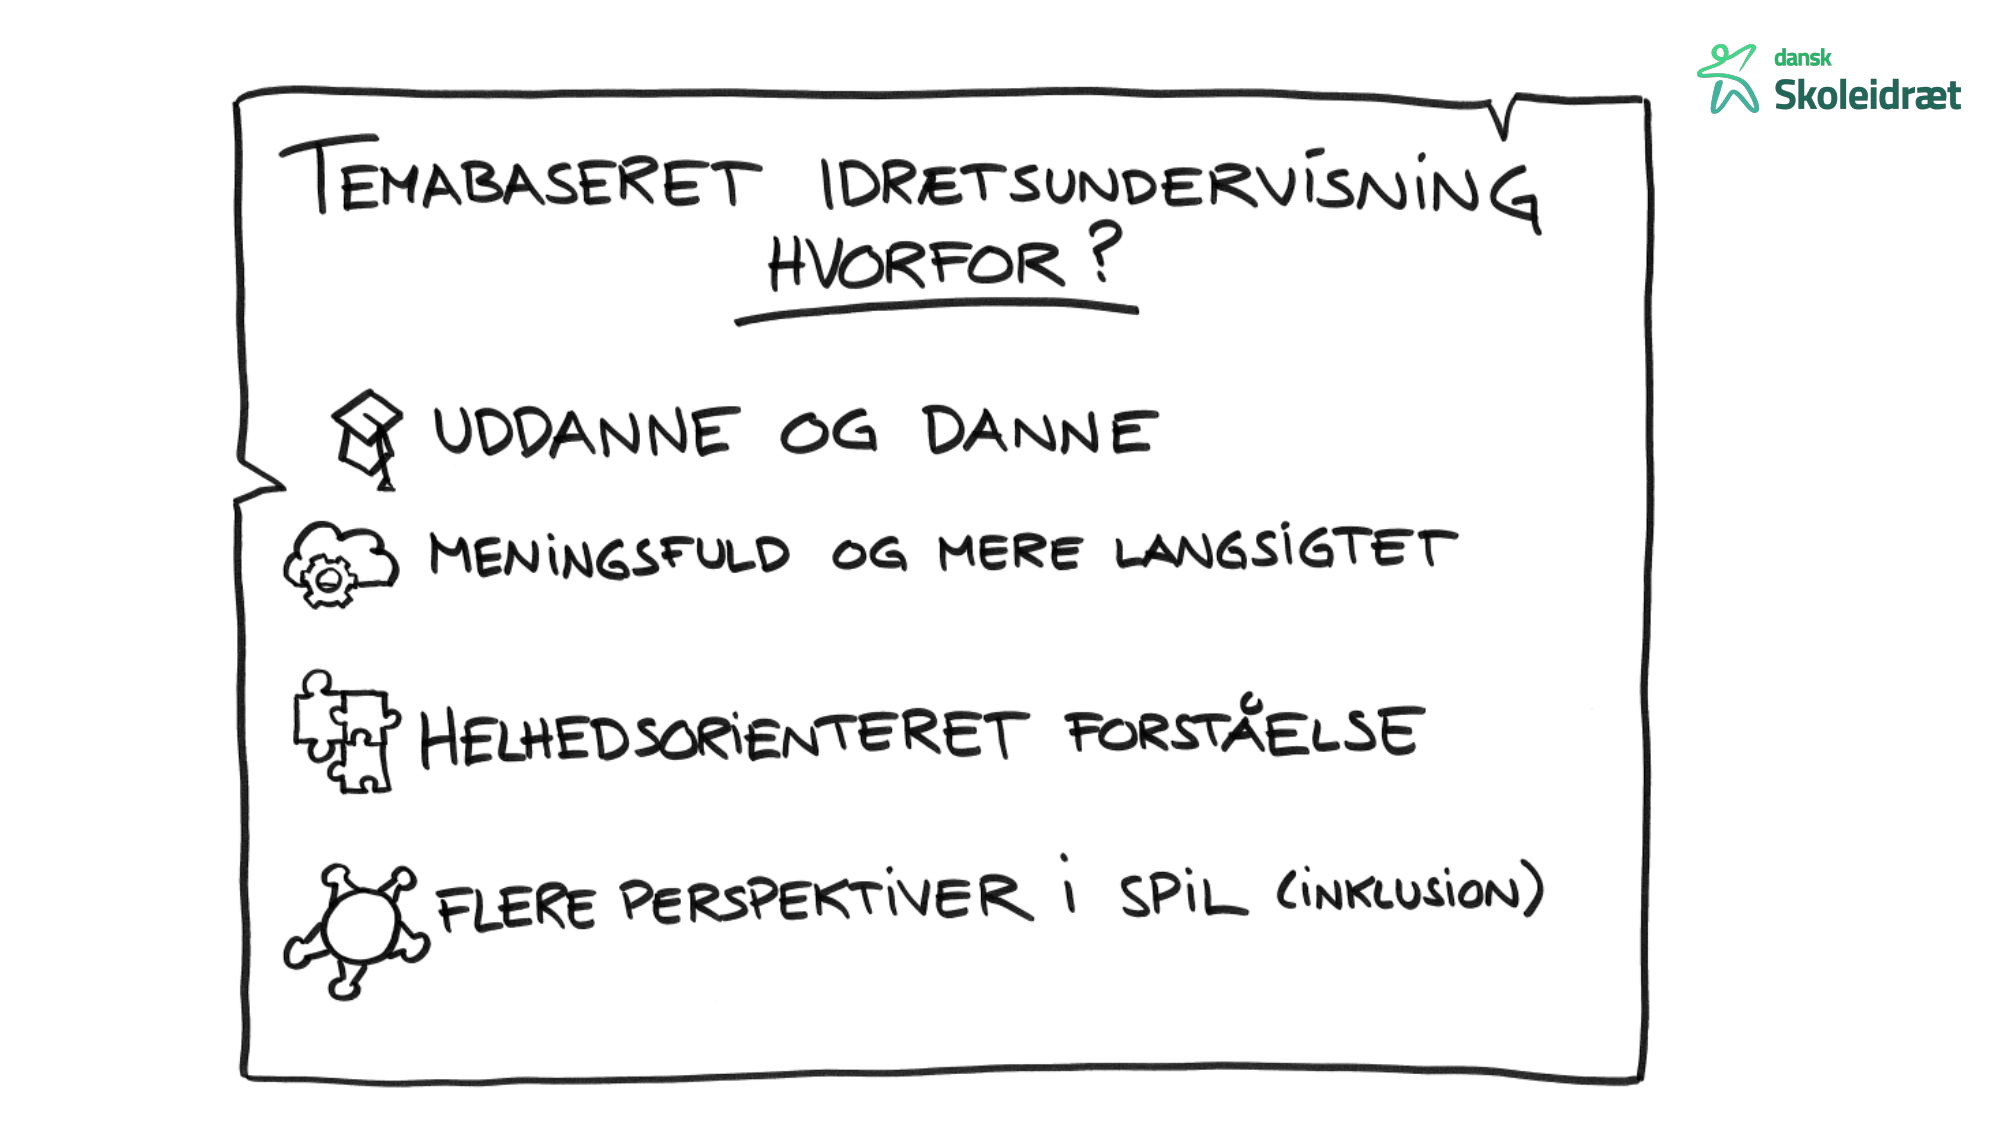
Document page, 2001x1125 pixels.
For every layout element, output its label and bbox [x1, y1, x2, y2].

picture [228, 83, 1659, 1089]
picture [1696, 44, 1961, 116]
